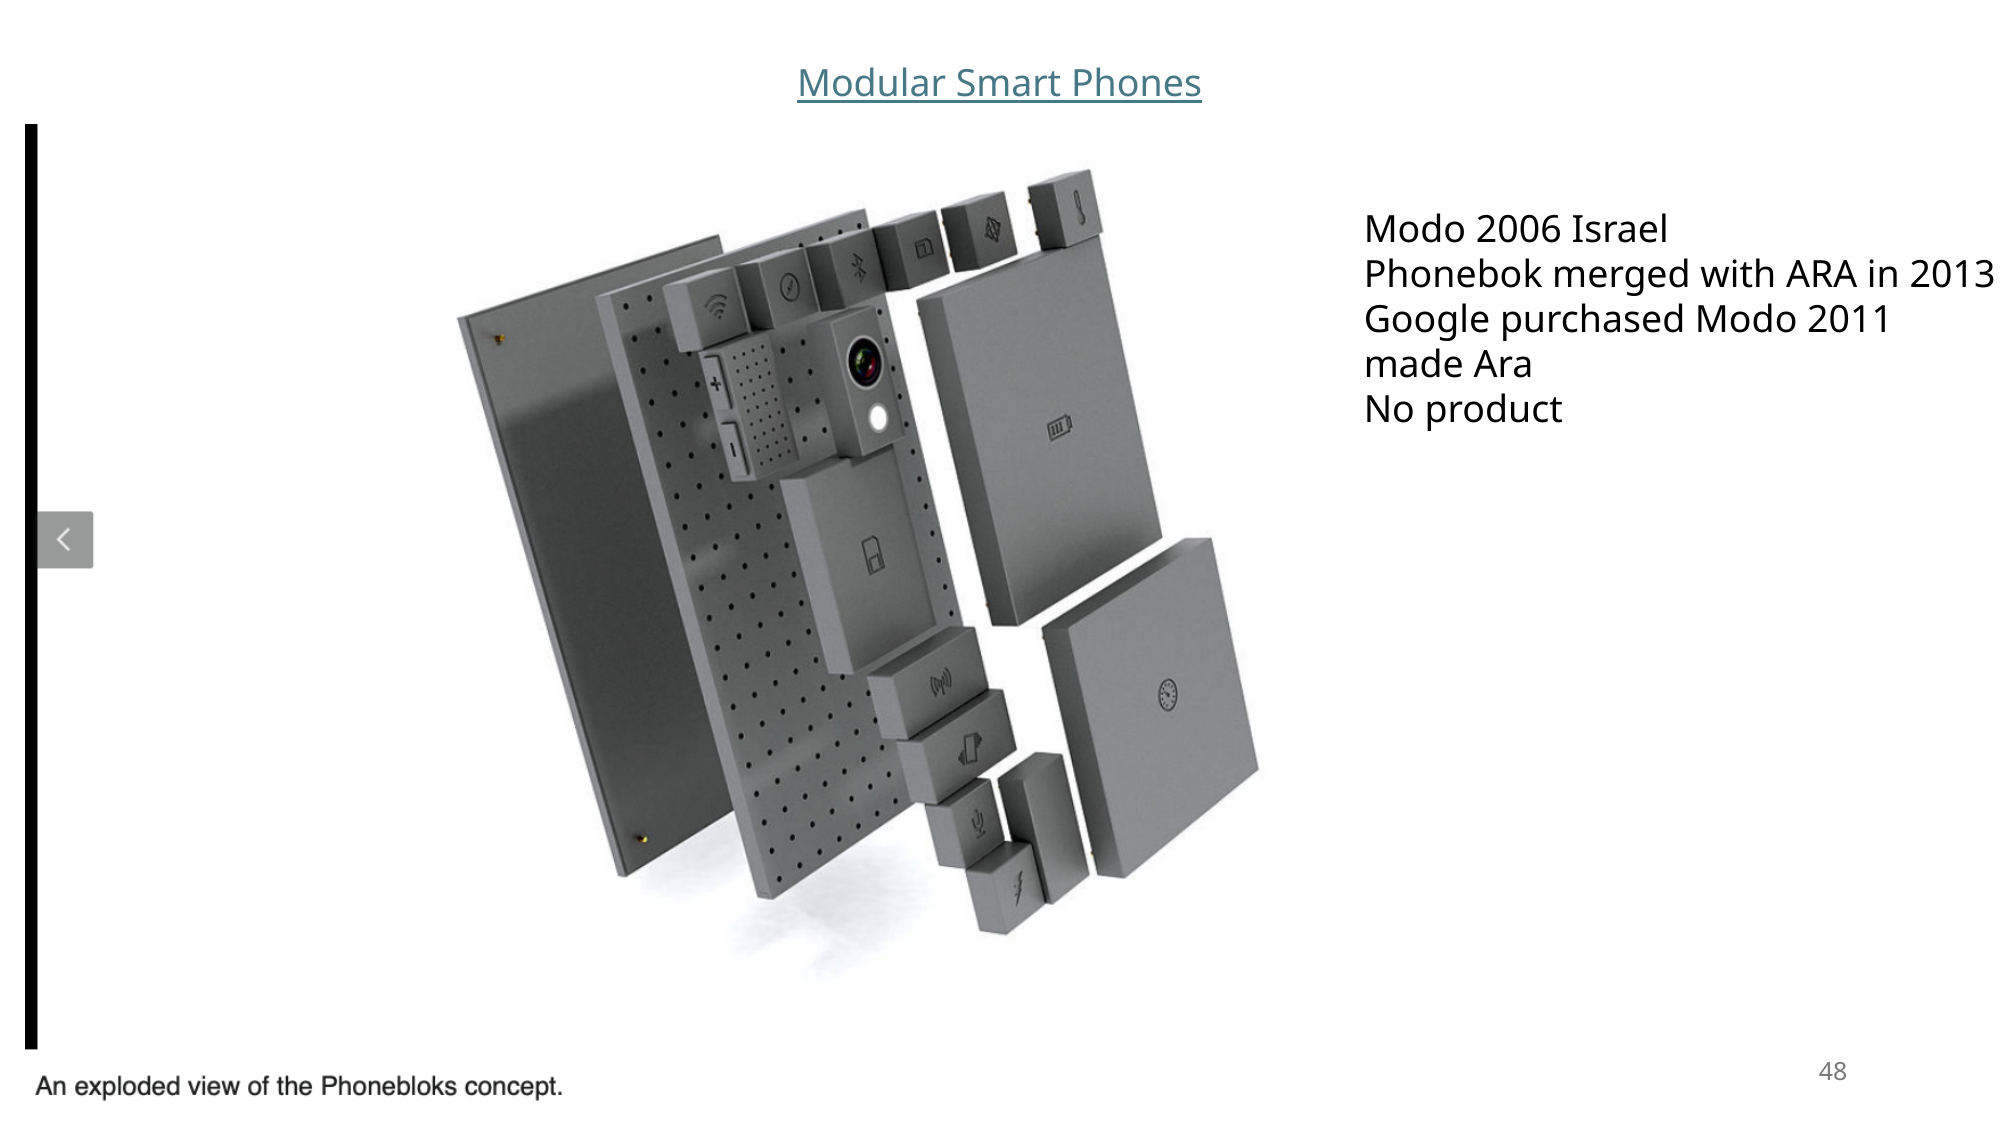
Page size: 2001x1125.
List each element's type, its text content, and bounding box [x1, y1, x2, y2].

picture [24, 124, 1301, 1104]
slide_number 48 [1412, 1042, 1863, 1103]
text_box Modo 2006 Israel Phonebok merged with ARA in 2013 Google purchased Modo 2011 made Ara No product [1348, 197, 2000, 618]
text_box Modular Smart Phones [782, 51, 1218, 118]
